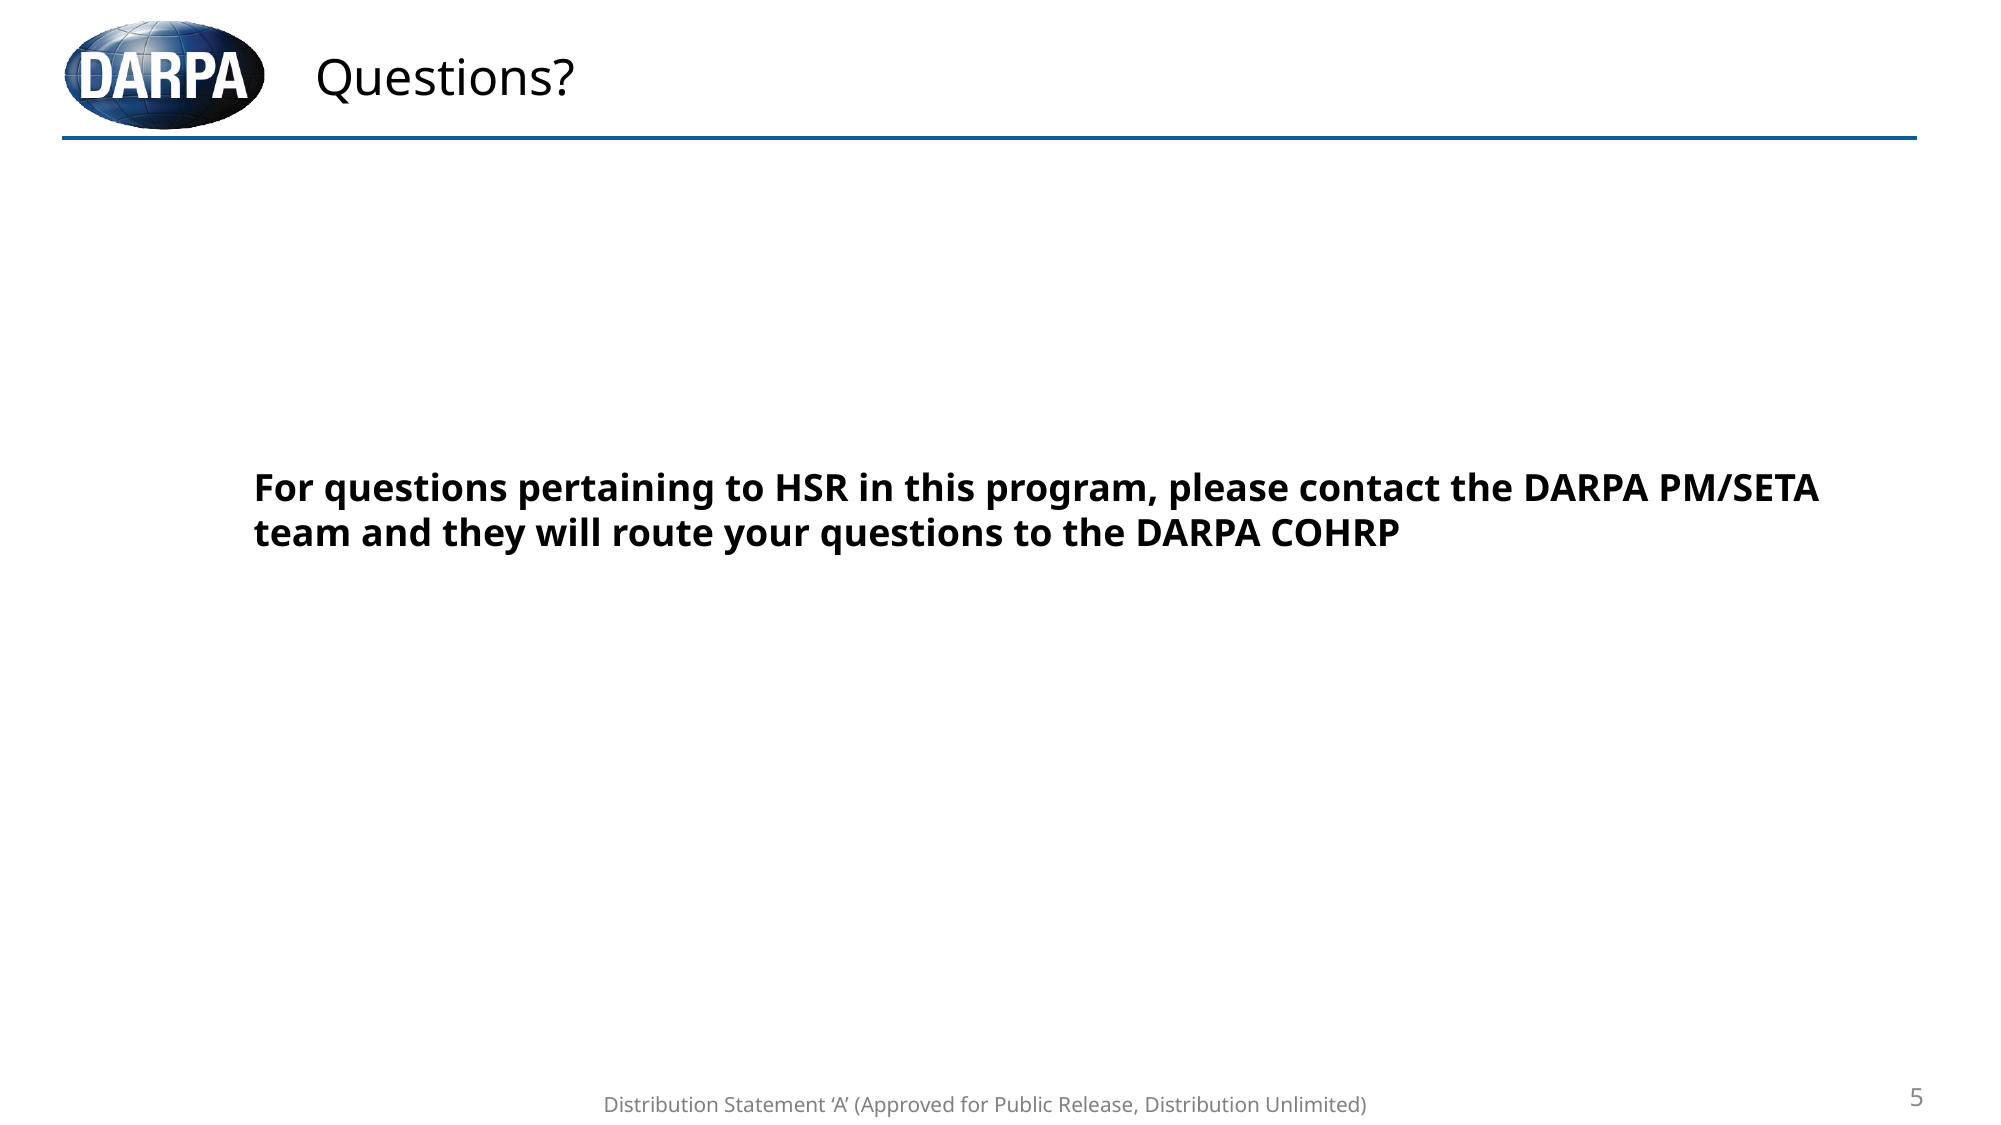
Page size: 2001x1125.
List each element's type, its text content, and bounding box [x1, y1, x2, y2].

slide_number 5 [1772, 1074, 1939, 1123]
title Questions? [300, 24, 1917, 126]
text_box For questions pertaining to HSR in this program, please contact the DARPA PM/SETA team and they will route your questions to the DARPA COHRP [238, 456, 1856, 562]
picture [62, 13, 267, 137]
text_box Distribution Statement ‘A’ (Approved for Public Release, Distribution Unlimited) [485, 1084, 1486, 1125]
